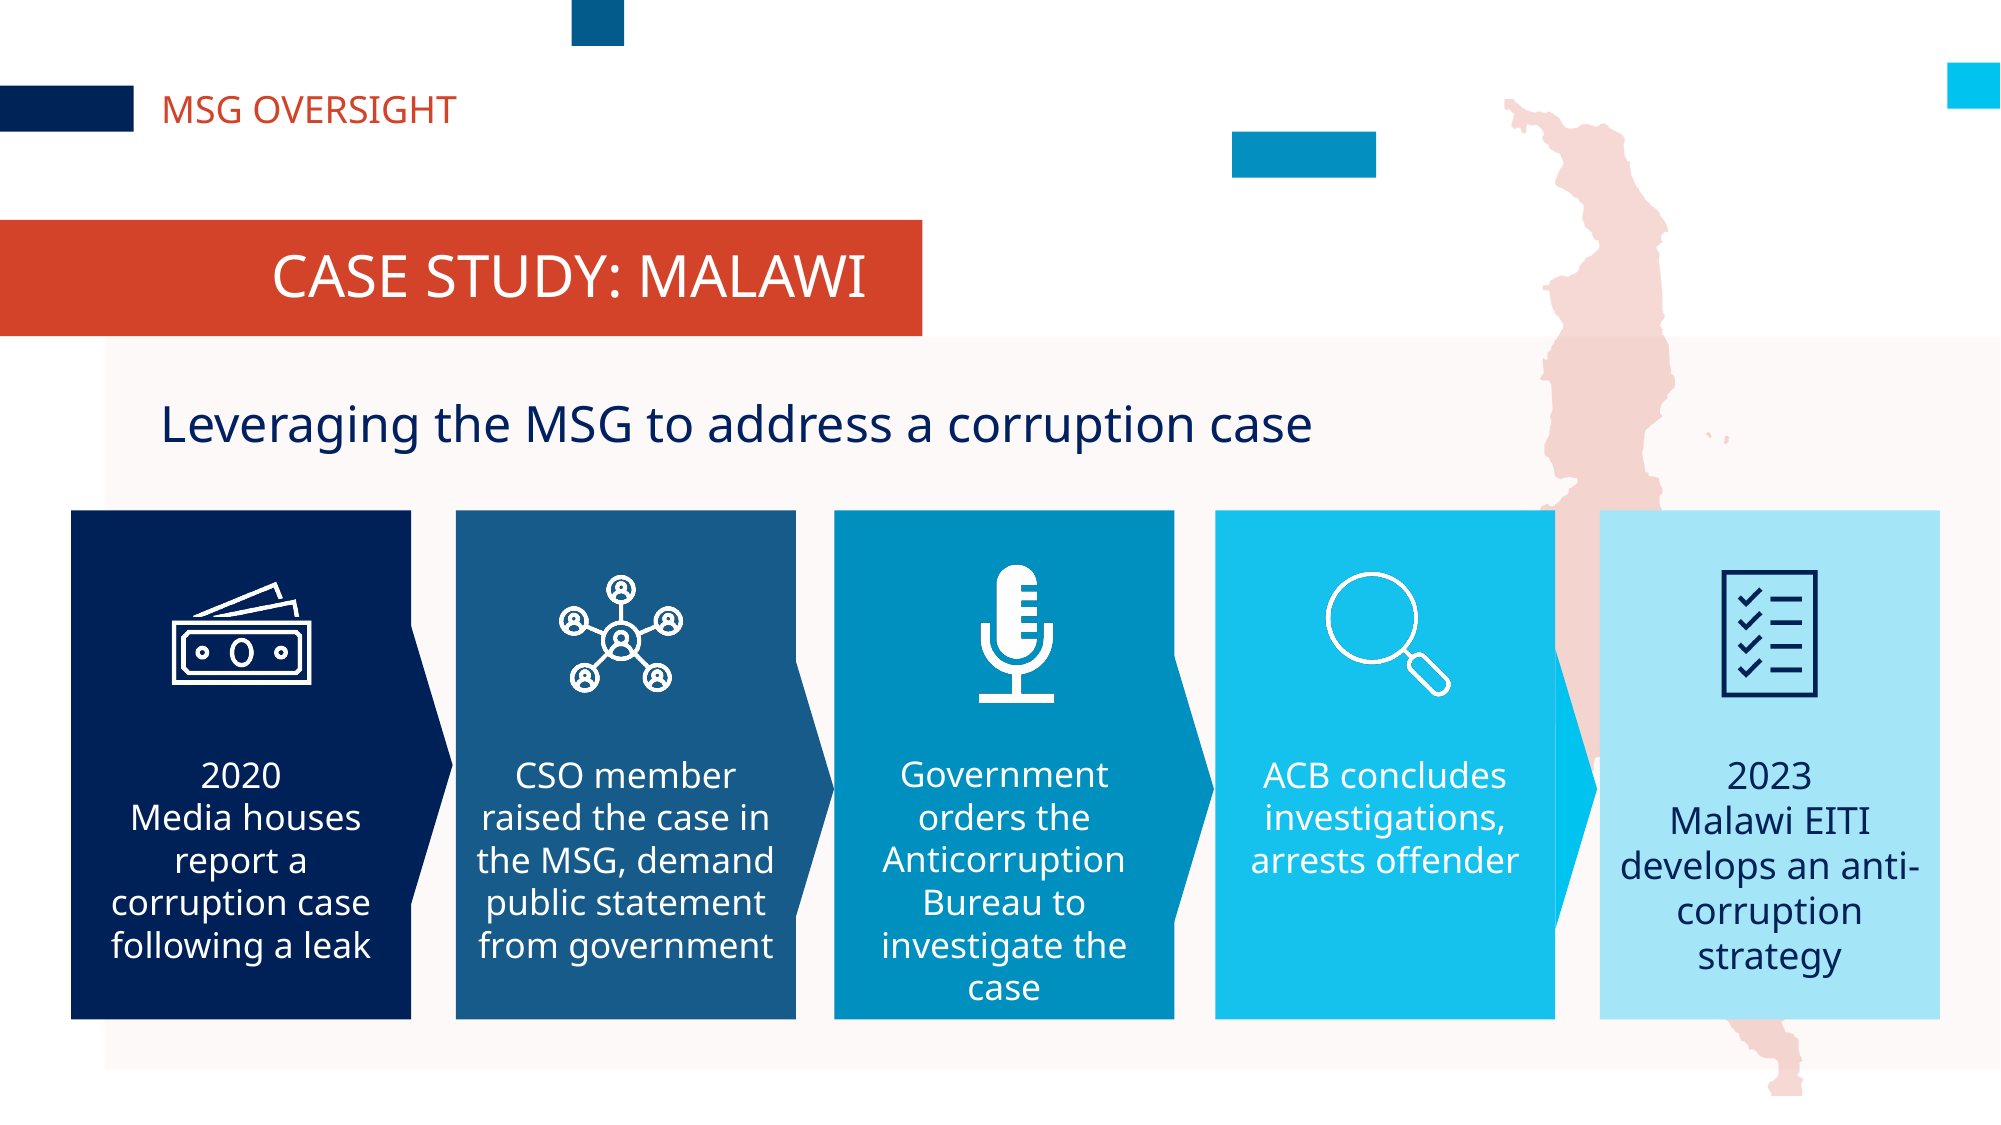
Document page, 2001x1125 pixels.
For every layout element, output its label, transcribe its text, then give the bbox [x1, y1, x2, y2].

text_box CASE STUDY: MALAWI [168, 237, 883, 332]
text_box [789, 646, 837, 933]
text_box [102, 333, 1170, 775]
picture [547, 558, 698, 709]
text_box [407, 622, 456, 909]
text_box CSO member raised the case in the MSG, demand public statement from government [455, 510, 796, 1020]
picture [166, 558, 317, 709]
picture [1170, 99, 2000, 1096]
list MSG OVERSIGHT [145, 82, 1028, 150]
text_box [102, 771, 1170, 1072]
text_box Leveraging the MSG to address a corruption case [145, 385, 1170, 460]
text_box [0, 217, 925, 339]
text_box Government orders the Anticorruption Bureau to investigate the case [834, 510, 1170, 1020]
picture [980, 623, 1054, 702]
text_box 2020 Media houses report a corruption case following a leak [71, 510, 412, 1020]
picture [997, 565, 1036, 658]
